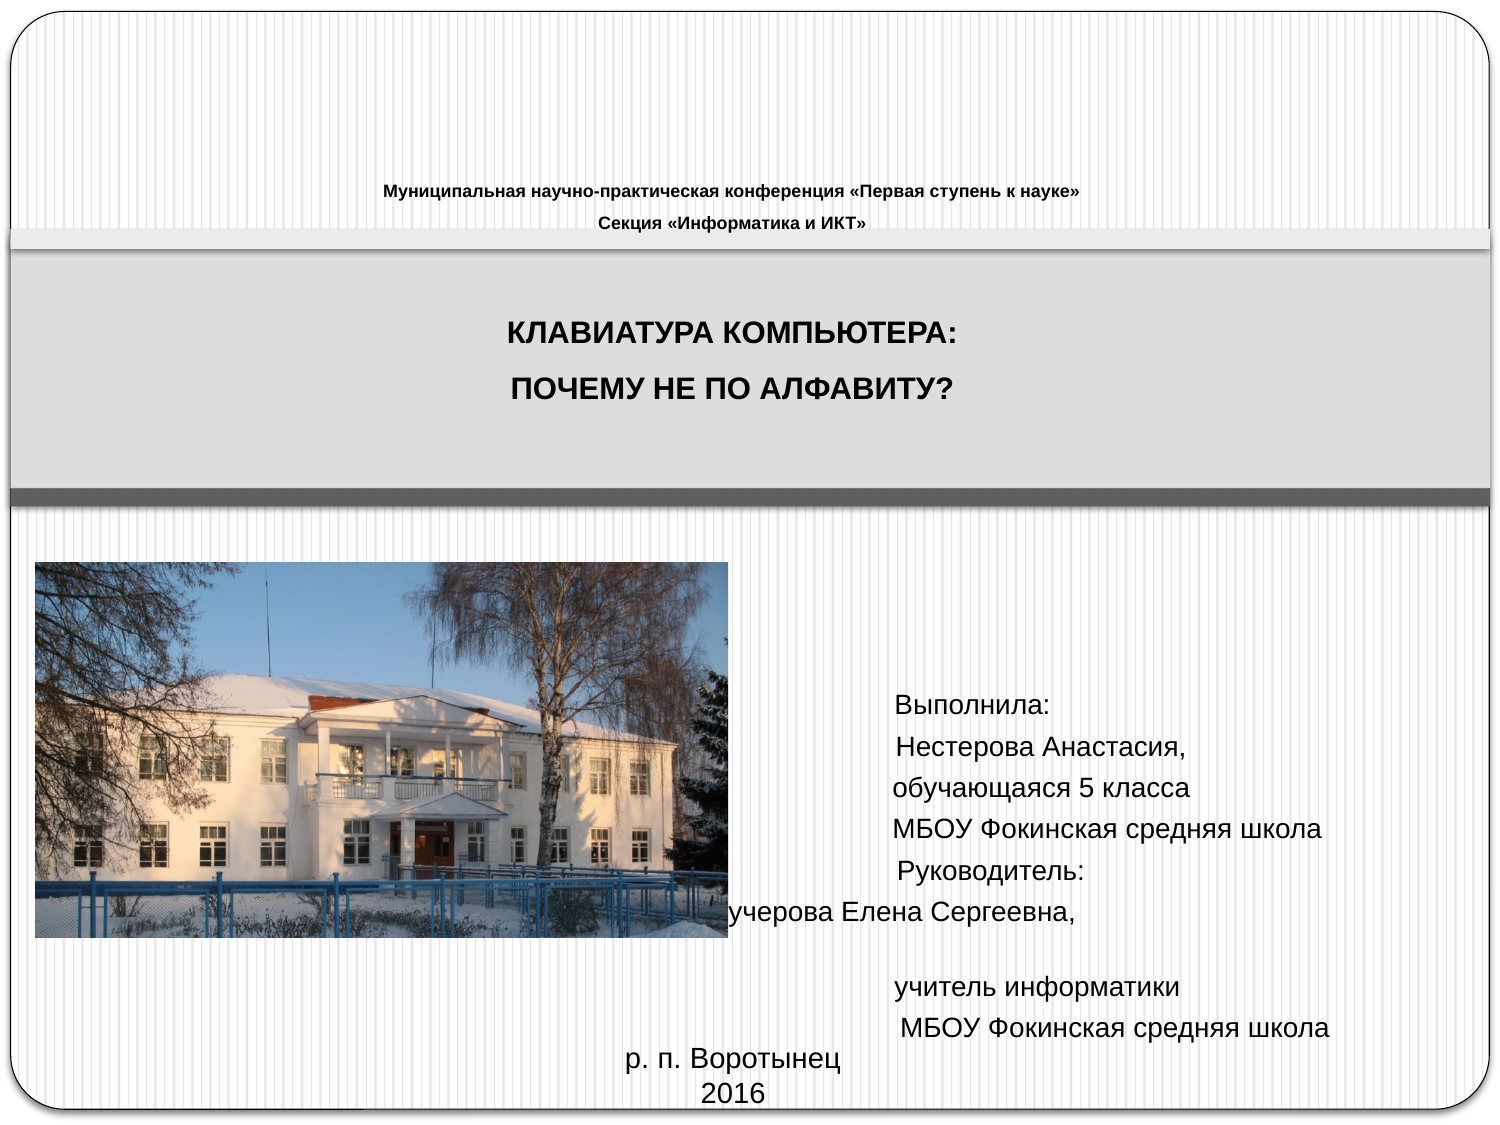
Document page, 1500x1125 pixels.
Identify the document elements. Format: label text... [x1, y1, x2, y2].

picture [34, 562, 729, 938]
text_box р. п. Воротынец 2016 [609, 1031, 857, 1117]
subtitle Выполнила: Нестерова Анастасия, обучающаяся 5 класса МБОУ Фокинская средняя школа Руководитель: Кучерова Елена Сергеевна, учитель информатики МБОУ Фокинская средняя школа [75, 679, 1465, 1090]
title Муниципальная научно-практическая конференция «Первая ступень к науке» Секция «Информатика и ИКТ» КЛАВИАТУРА КОМПЬЮТЕРА: ПОЧЕМУ НЕ ПО АЛФАВИТУ? [0, 128, 1465, 504]
